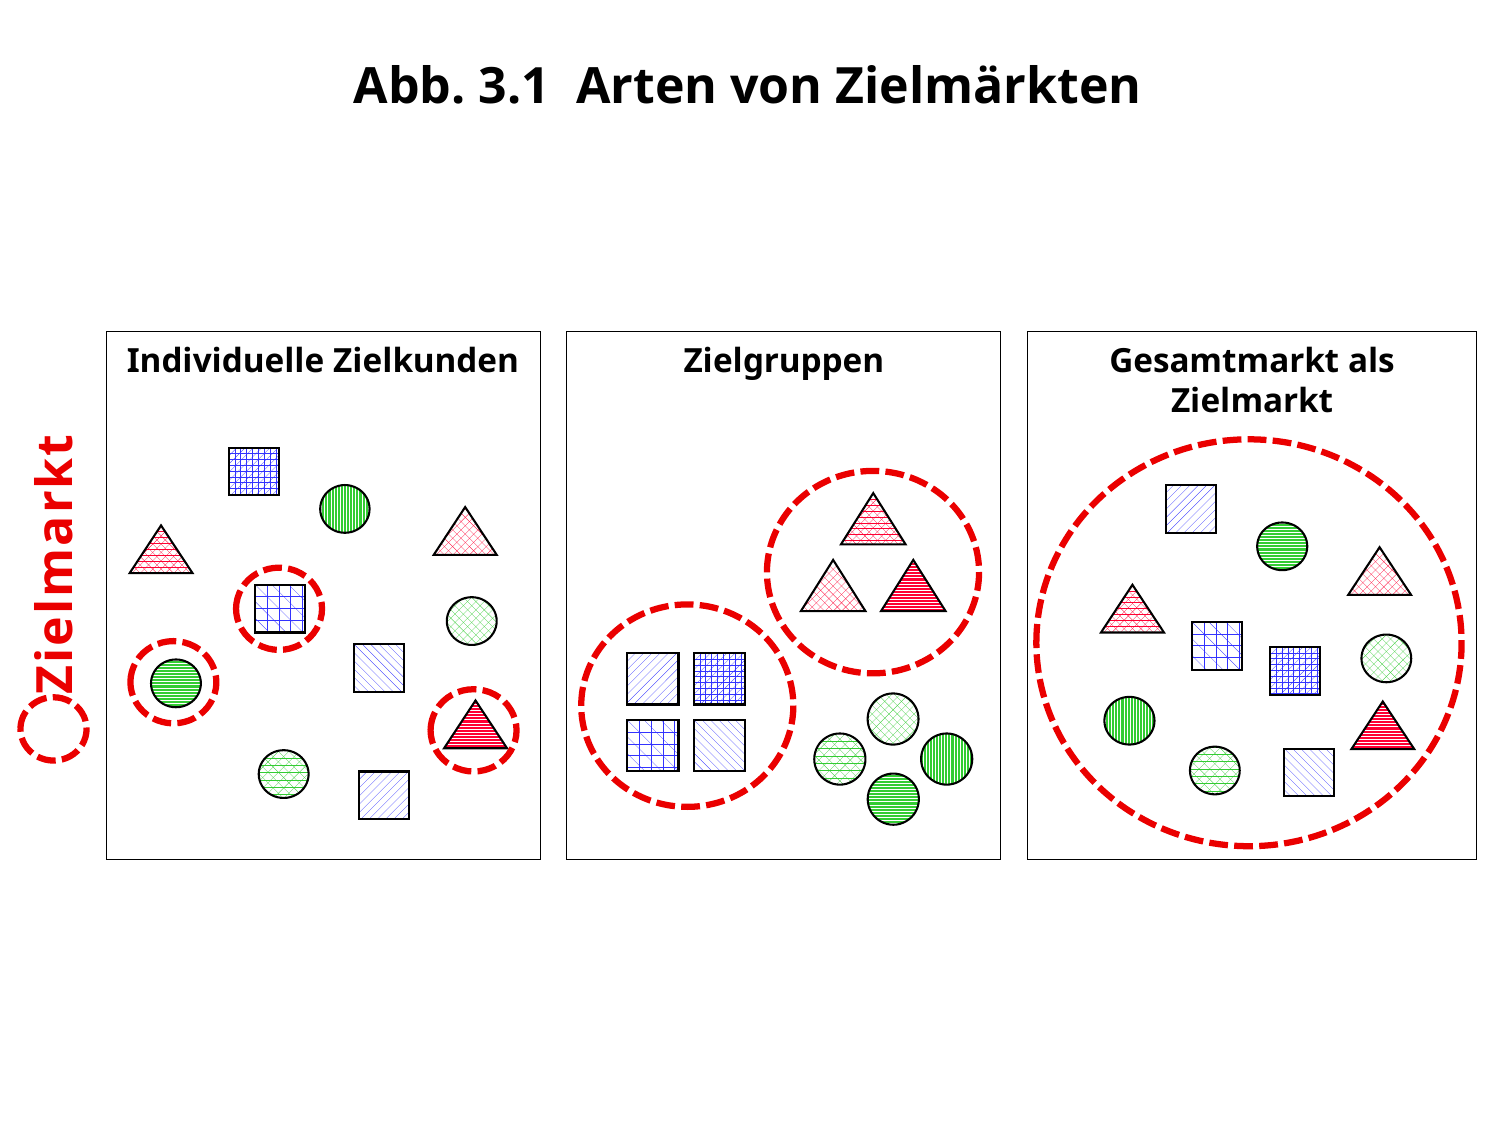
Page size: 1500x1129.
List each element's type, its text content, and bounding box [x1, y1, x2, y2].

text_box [20, 331, 1478, 860]
text_box Abb. 3.1 Arten von Zielmärkten [16, 46, 1480, 121]
